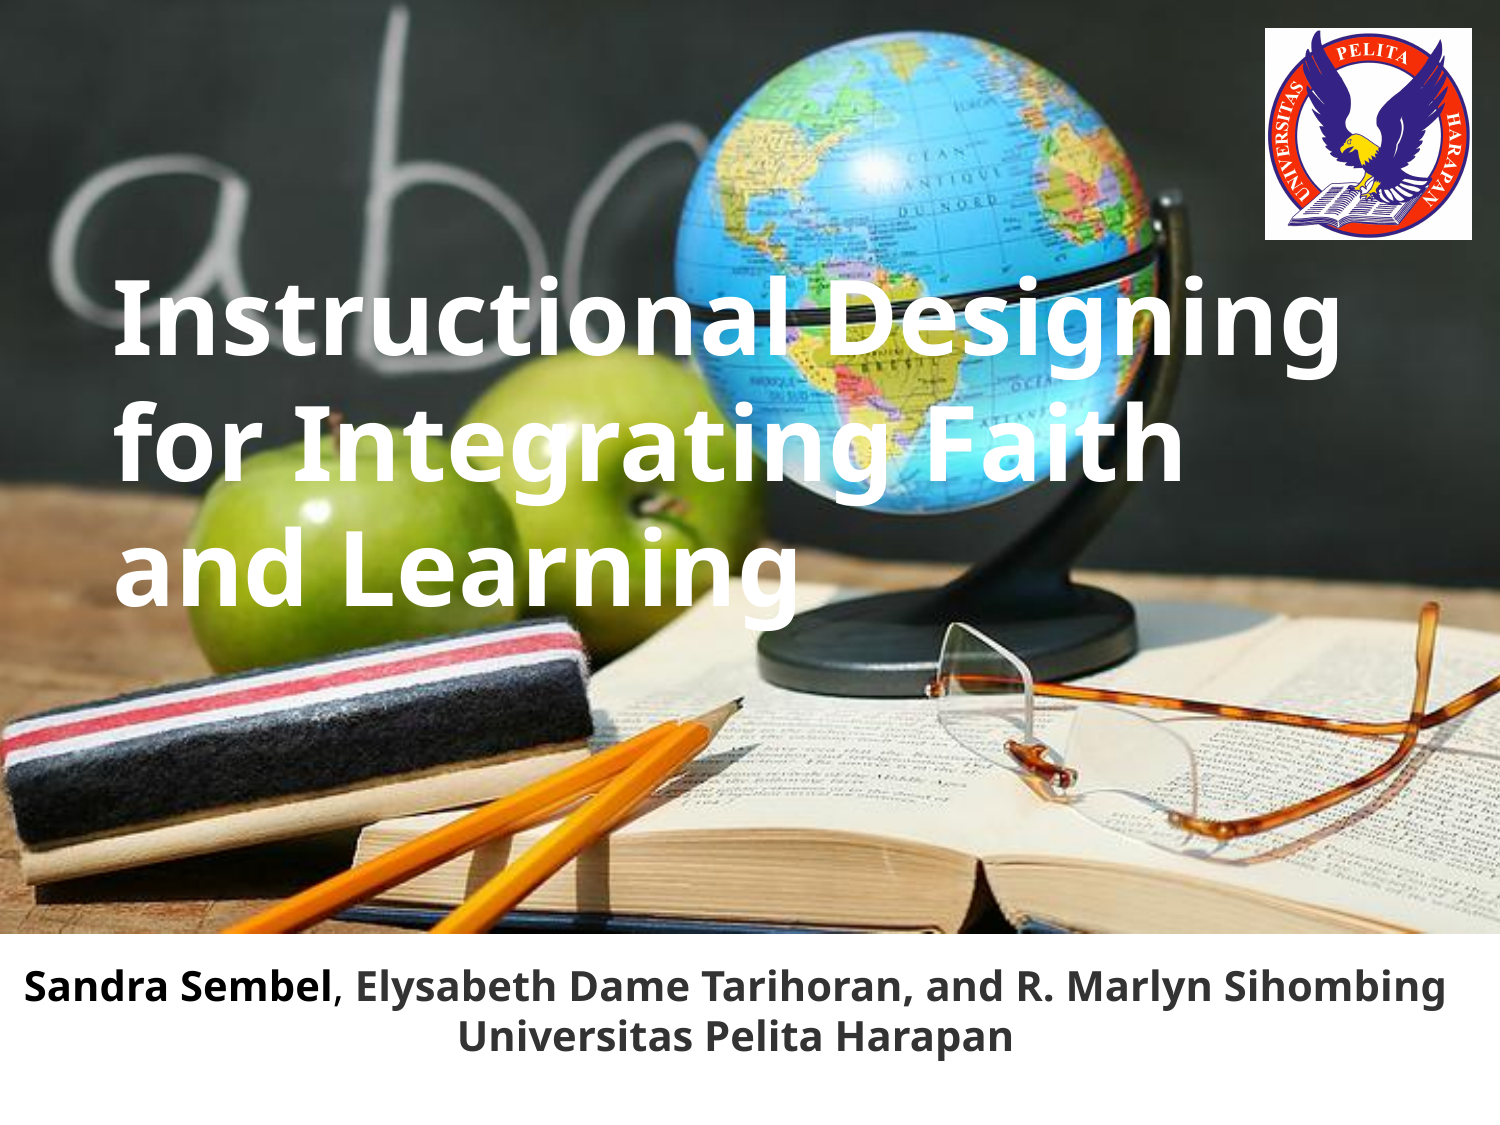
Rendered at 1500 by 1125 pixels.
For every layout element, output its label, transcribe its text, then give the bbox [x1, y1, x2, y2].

subtitle Sandra Sembel, Elysabeth Dame Tarihoran, and R. Marlyn Sihombing Universitas Pelita Harapan [0, 952, 1472, 1068]
picture [0, 0, 1500, 934]
